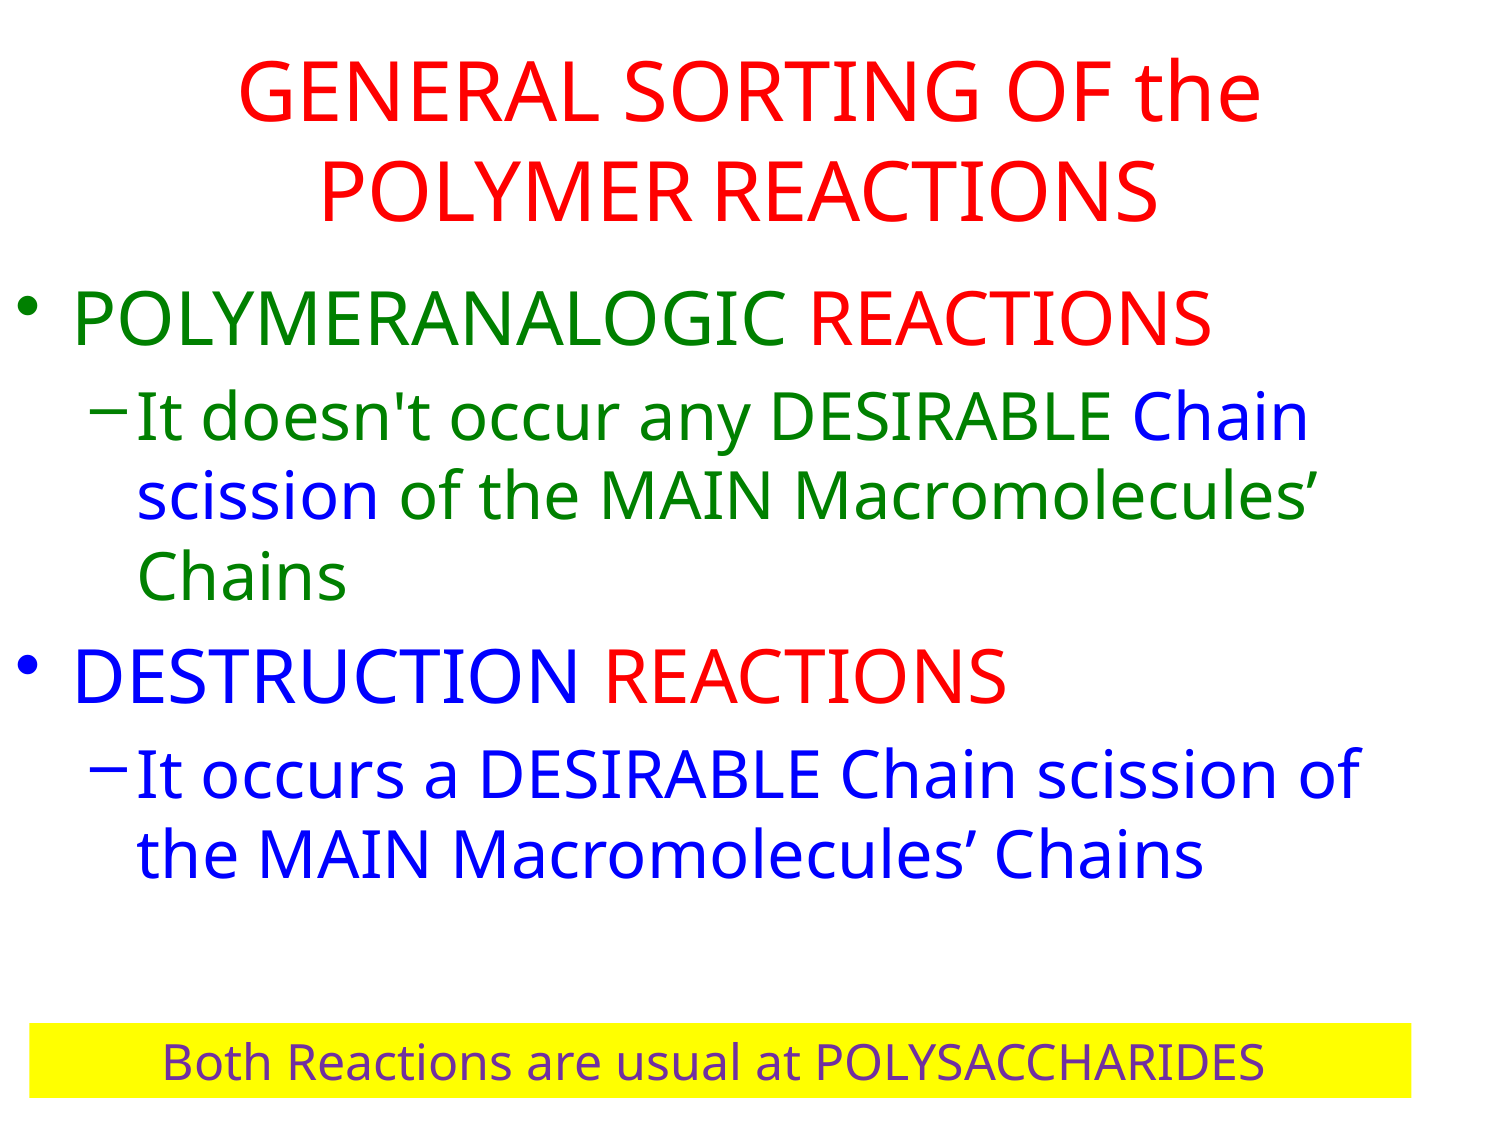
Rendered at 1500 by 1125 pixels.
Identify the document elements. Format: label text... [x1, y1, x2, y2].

footer NATURAL POLYMERS MU SCI 6 2018 [512, 1098, 1074, 1103]
text_box Both Reactions are usual at POLYSACCHARIDES [29, 1023, 1412, 1098]
slide_number 15 [1074, 1024, 1426, 1103]
title GENERAL SORTING OF the POLYMER REACTIONS [74, 44, 1426, 232]
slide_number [74, 1098, 426, 1103]
list POLYMERANALOGIC REACTIONS It doesn't occur any DESIRABLE Chain scission of the MAIN Macromolecules’ Chains DESTRUCTION REACTIONS It occurs a DESIRABLE Chain scission of the MAIN Macromolecules’ Chains [0, 262, 1483, 929]
